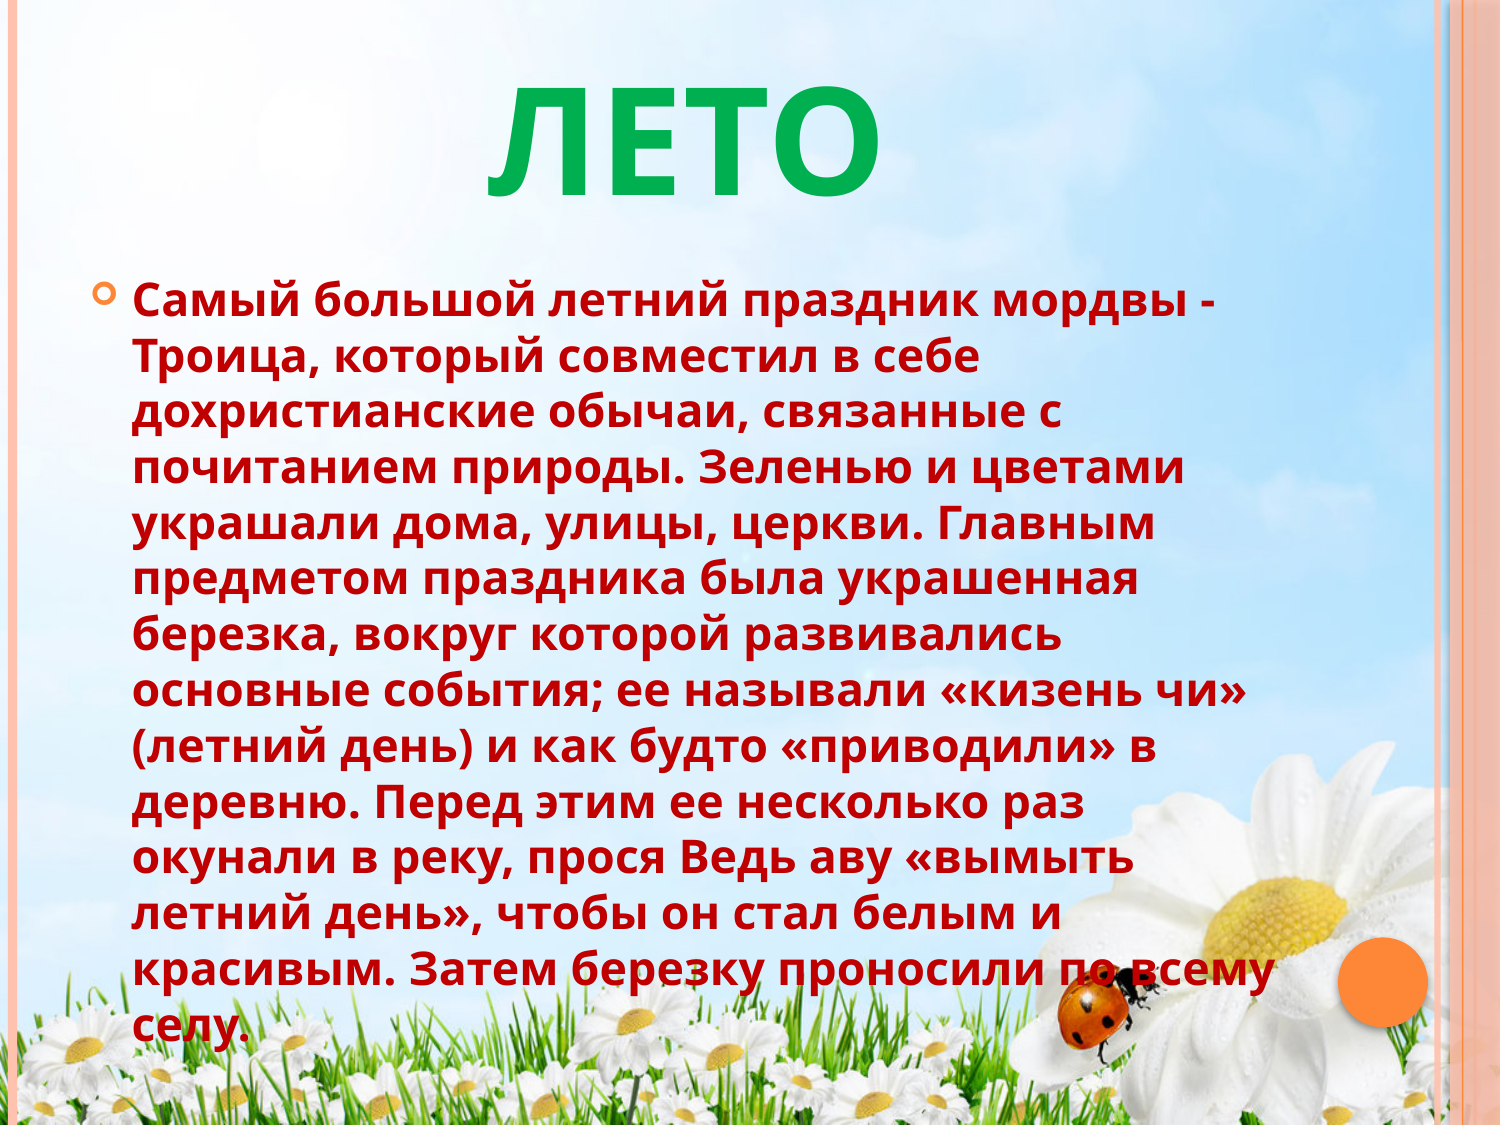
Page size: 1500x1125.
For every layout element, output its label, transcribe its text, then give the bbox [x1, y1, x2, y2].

list Самый большой летний праздник мордвы - Троица, который совместил в себе дохристианские обычаи, связанные с почитанием природы. Зеленью и цветами украшали дома, улицы, церкви. Главным предметом праздника была украшенная березка, вокруг которой развивались основные события; ее называли «кизень чи» (летний день) и как будто «приводили» в деревню. Перед этим ее несколько раз окунали в реку, прося Ведь аву «вымыть летний день», чтобы он стал белым и красивым. Затем березку проносили по всему селу. [75, 262, 1300, 1062]
picture [18, 0, 1434, 1125]
picture [0, 0, 7, 1125]
title ЛЕТО [75, 45, 1300, 233]
picture [1441, 0, 1449, 1125]
